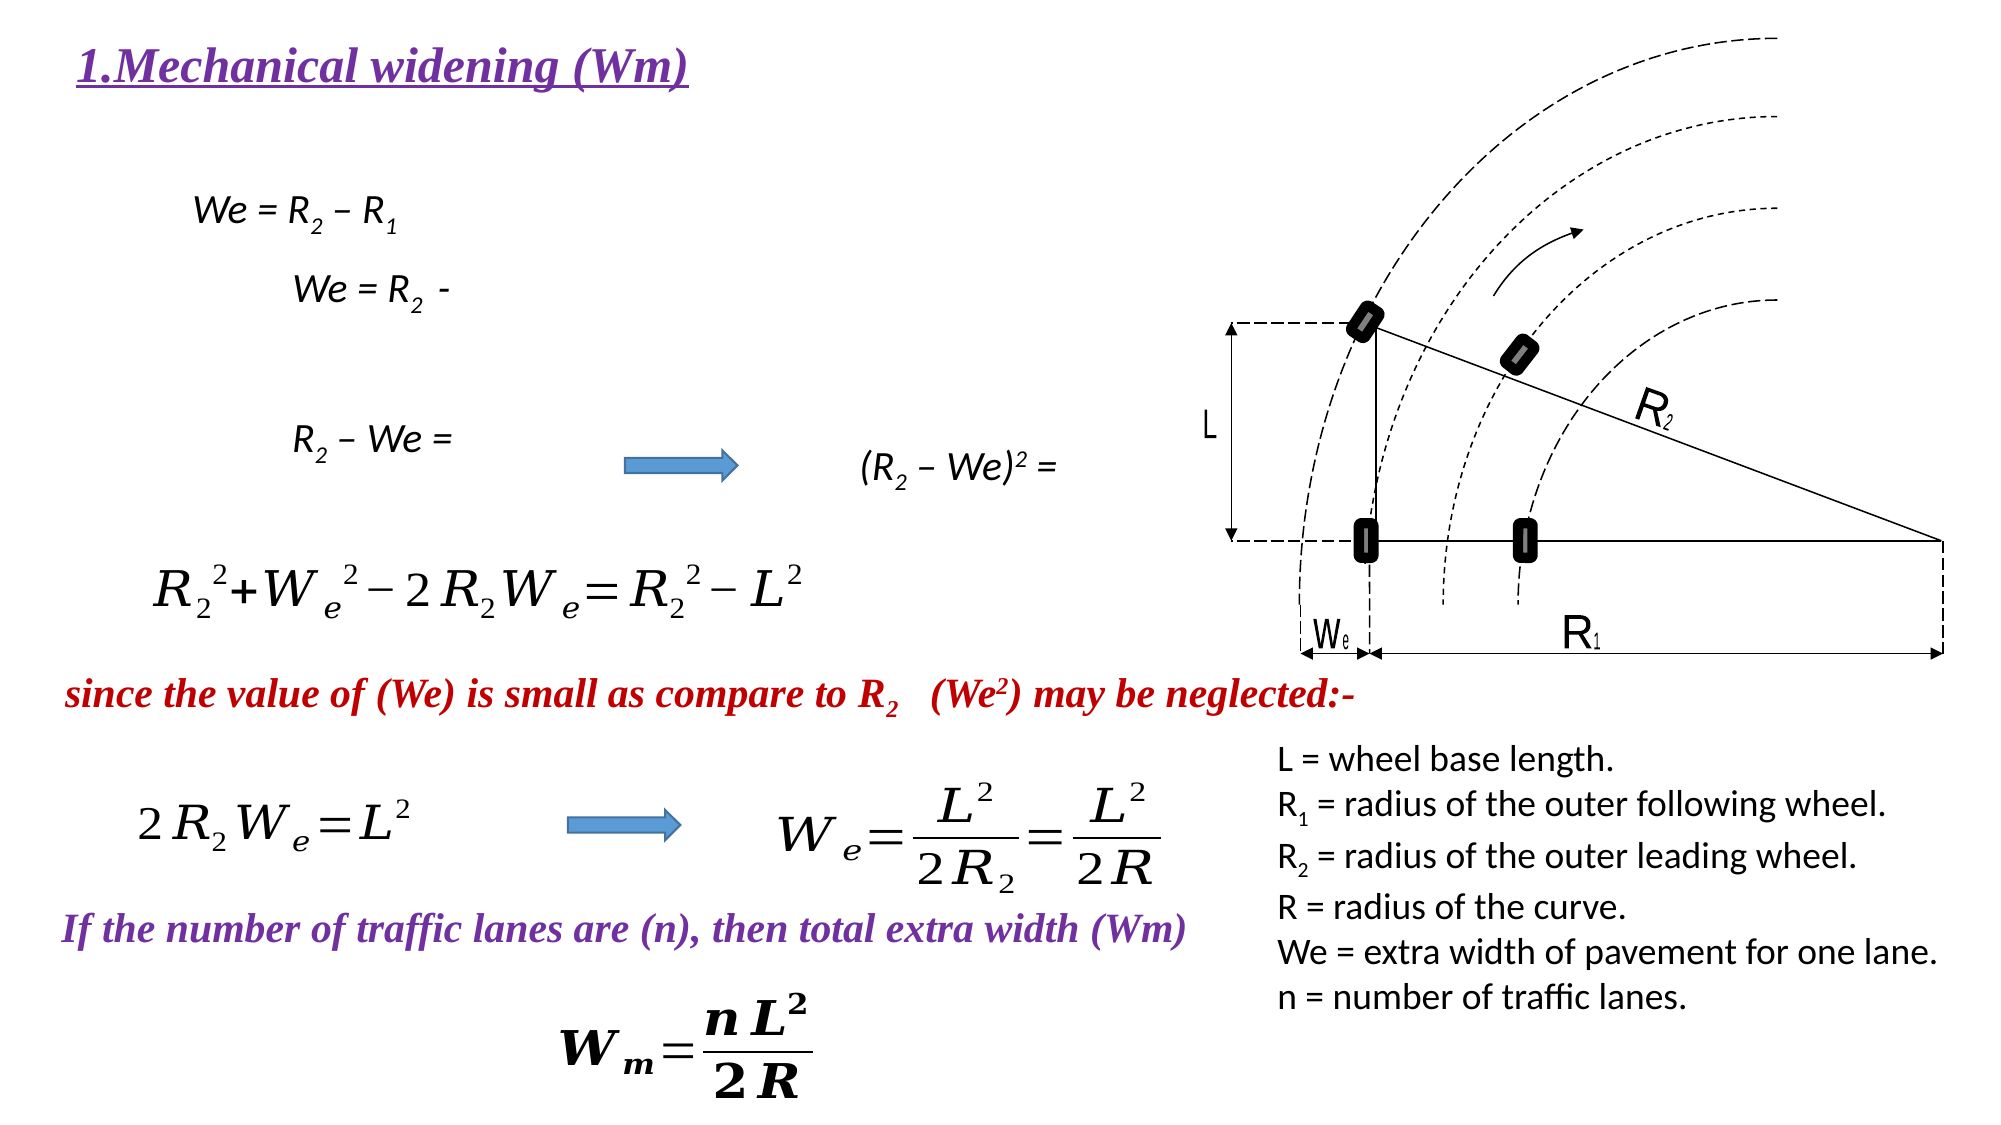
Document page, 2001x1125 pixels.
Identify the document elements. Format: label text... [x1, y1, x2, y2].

text_box If the number of traffic lanes are (n), then total extra width (Wm) [46, 893, 1217, 959]
text_box [623, 447, 739, 484]
text_box [566, 807, 682, 843]
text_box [1204, 38, 1943, 654]
text_box We = R2 – R1 [177, 174, 413, 247]
text_box 1.Mechanical widening (Wm) [61, 24, 705, 100]
text_box since the value of (We) is small as compare to R2 (We2) may be neglected:- [50, 658, 1450, 730]
text_box L = wheel base length. R1 = radius of the outer following wheel. R2 = radius of the outer leading wheel. R = radius of the curve. We = extra width of pavement for one lane. n = number of traffic lanes. [1262, 727, 1975, 1025]
